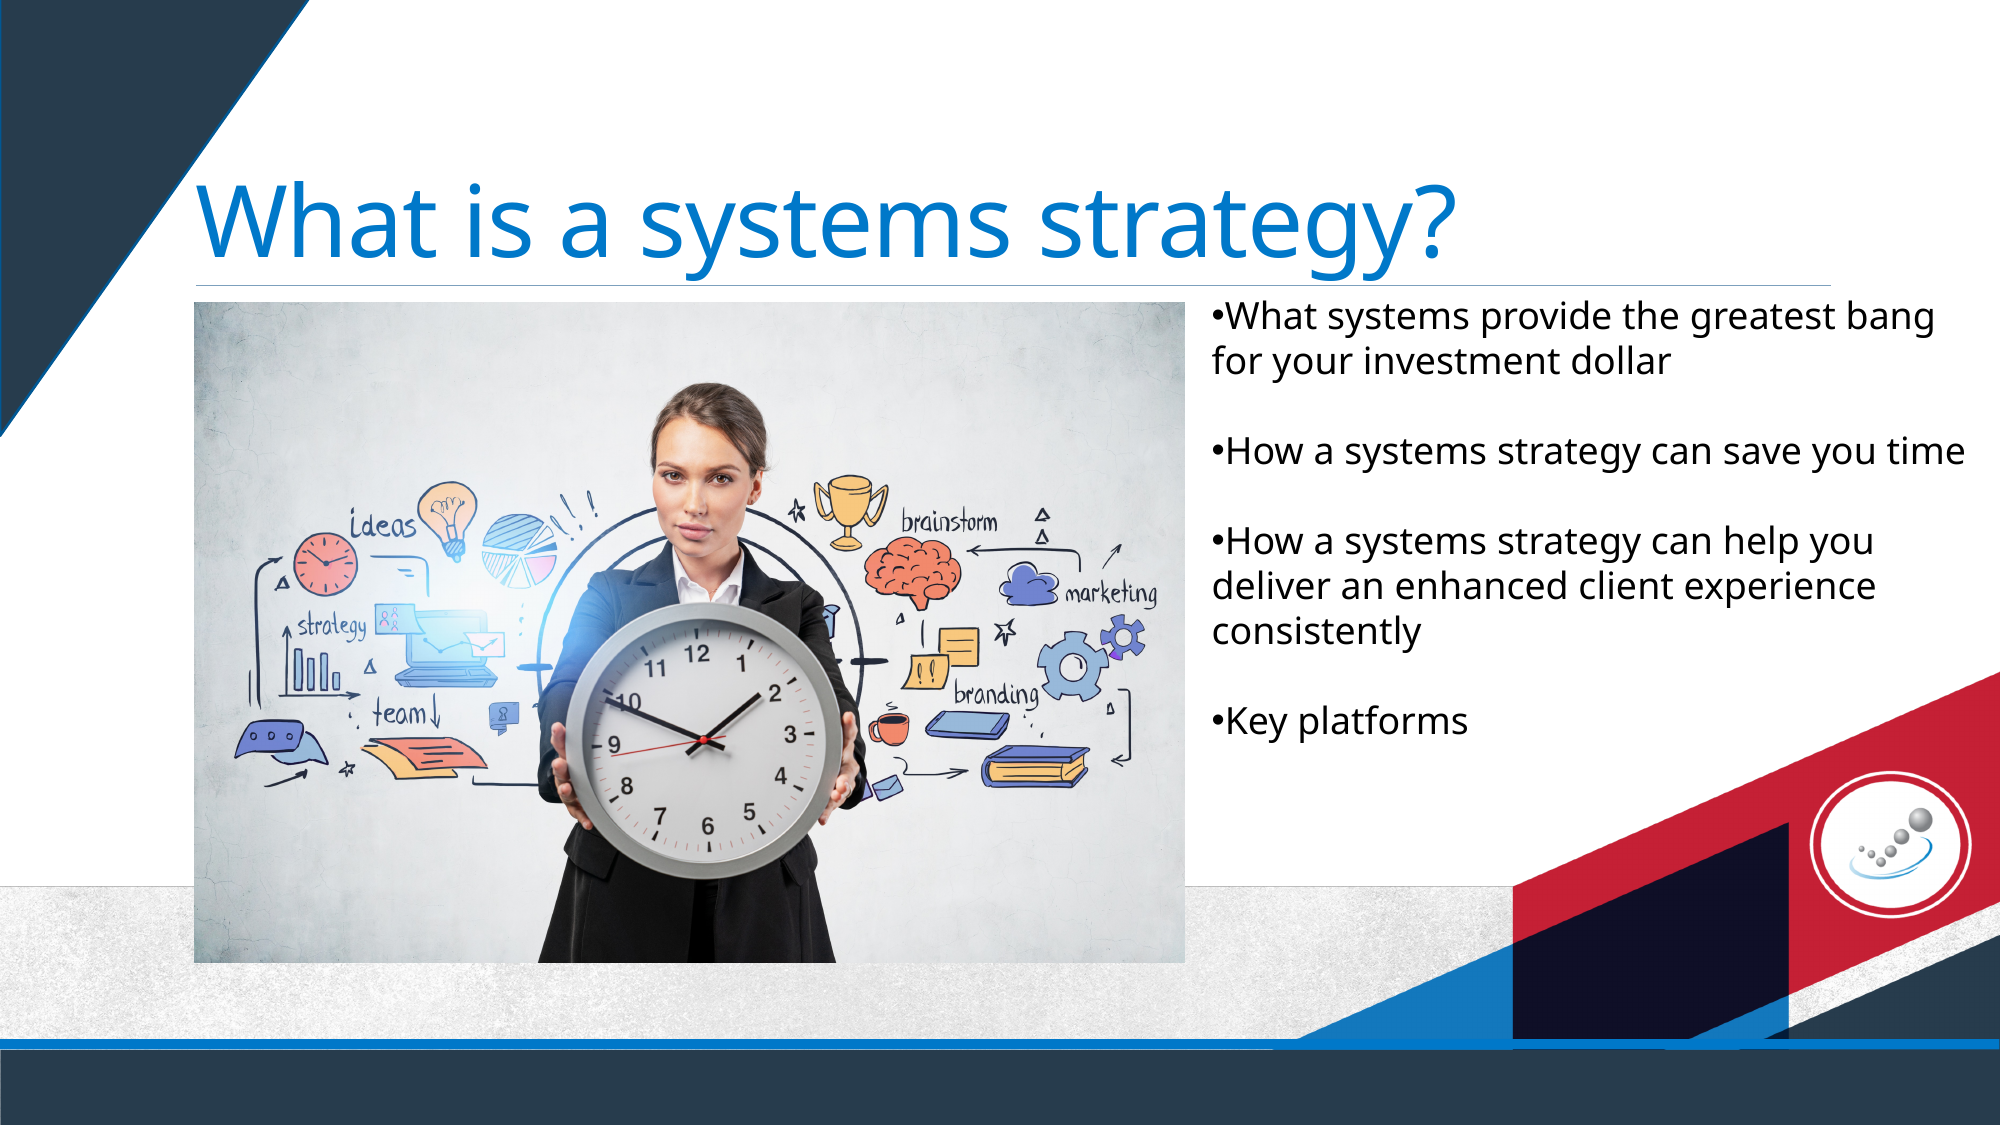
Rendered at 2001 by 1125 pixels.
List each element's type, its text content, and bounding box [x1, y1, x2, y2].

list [193, 302, 1185, 964]
text_box What systems provide the greatest bang for your investment dollar How a systems strategy can save you time How a systems strategy can help you deliver an enhanced client experience consistently Key platforms [1196, 284, 1983, 795]
picture [0, 629, 2000, 1039]
title What is a systems strategy? [180, 47, 1830, 285]
